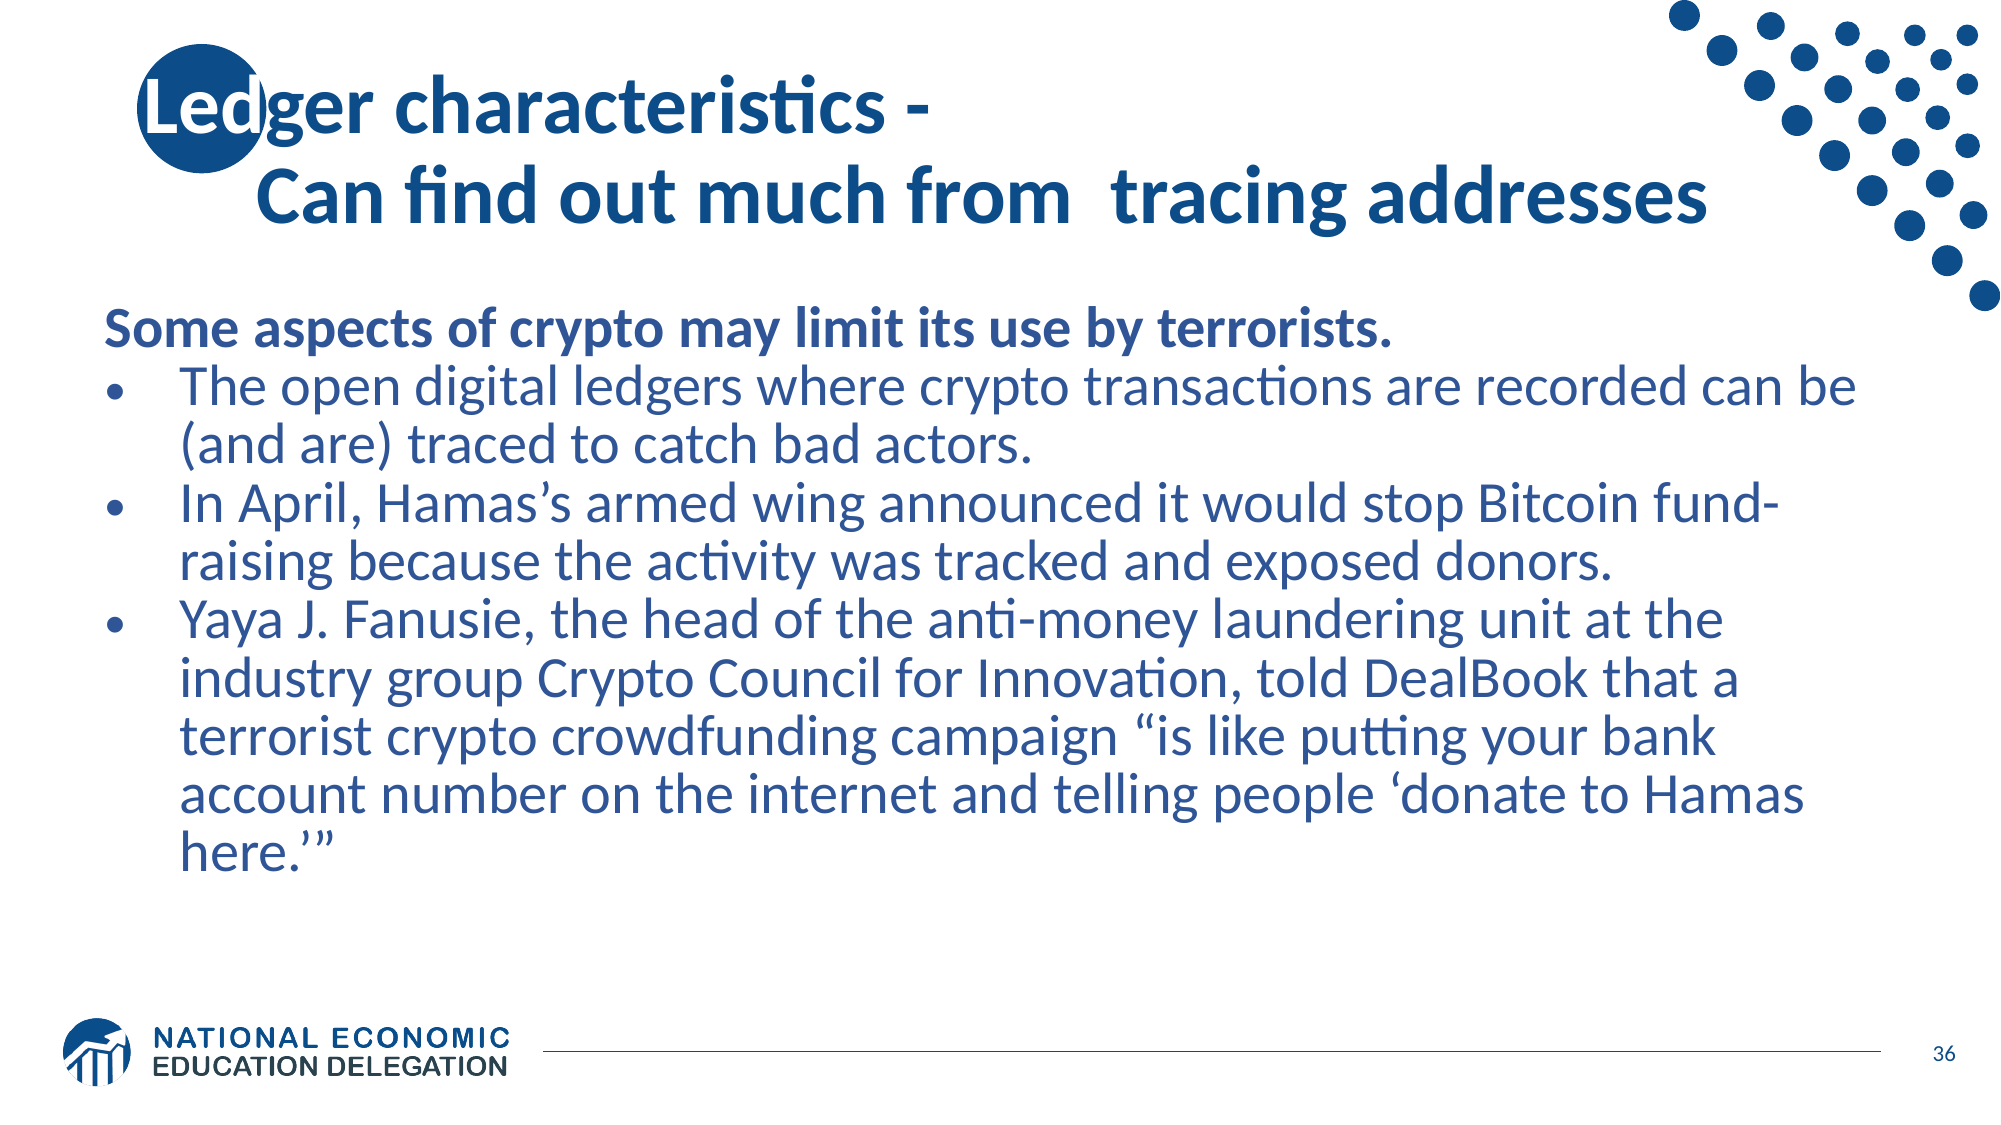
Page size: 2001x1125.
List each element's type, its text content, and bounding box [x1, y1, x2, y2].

table_header Some aspects of crypto may limit its use by terrorists. The open digital ledgers where crypto transactions are recorded can be (and are) traced to catch bad actors. In April, Hamas’s armed wing announced it would stop Bitcoin fund-raising because the activity was tracked and exposed donors. Yaya J. Fanusie, the head of the anti-money laundering unit at the industry group Crypto Council for Innovation, told DealBook that a terrorist crypto crowdfunding campaign “is like putting your bank account number on the internet and telling people ‘donate to Hamas here.’” [105, 263, 1862, 927]
picture [55, 1013, 520, 1091]
slide_number 36 [1521, 1022, 1972, 1082]
title Ledger characteristics - Can find out much from tracing addresses [128, 43, 1854, 261]
